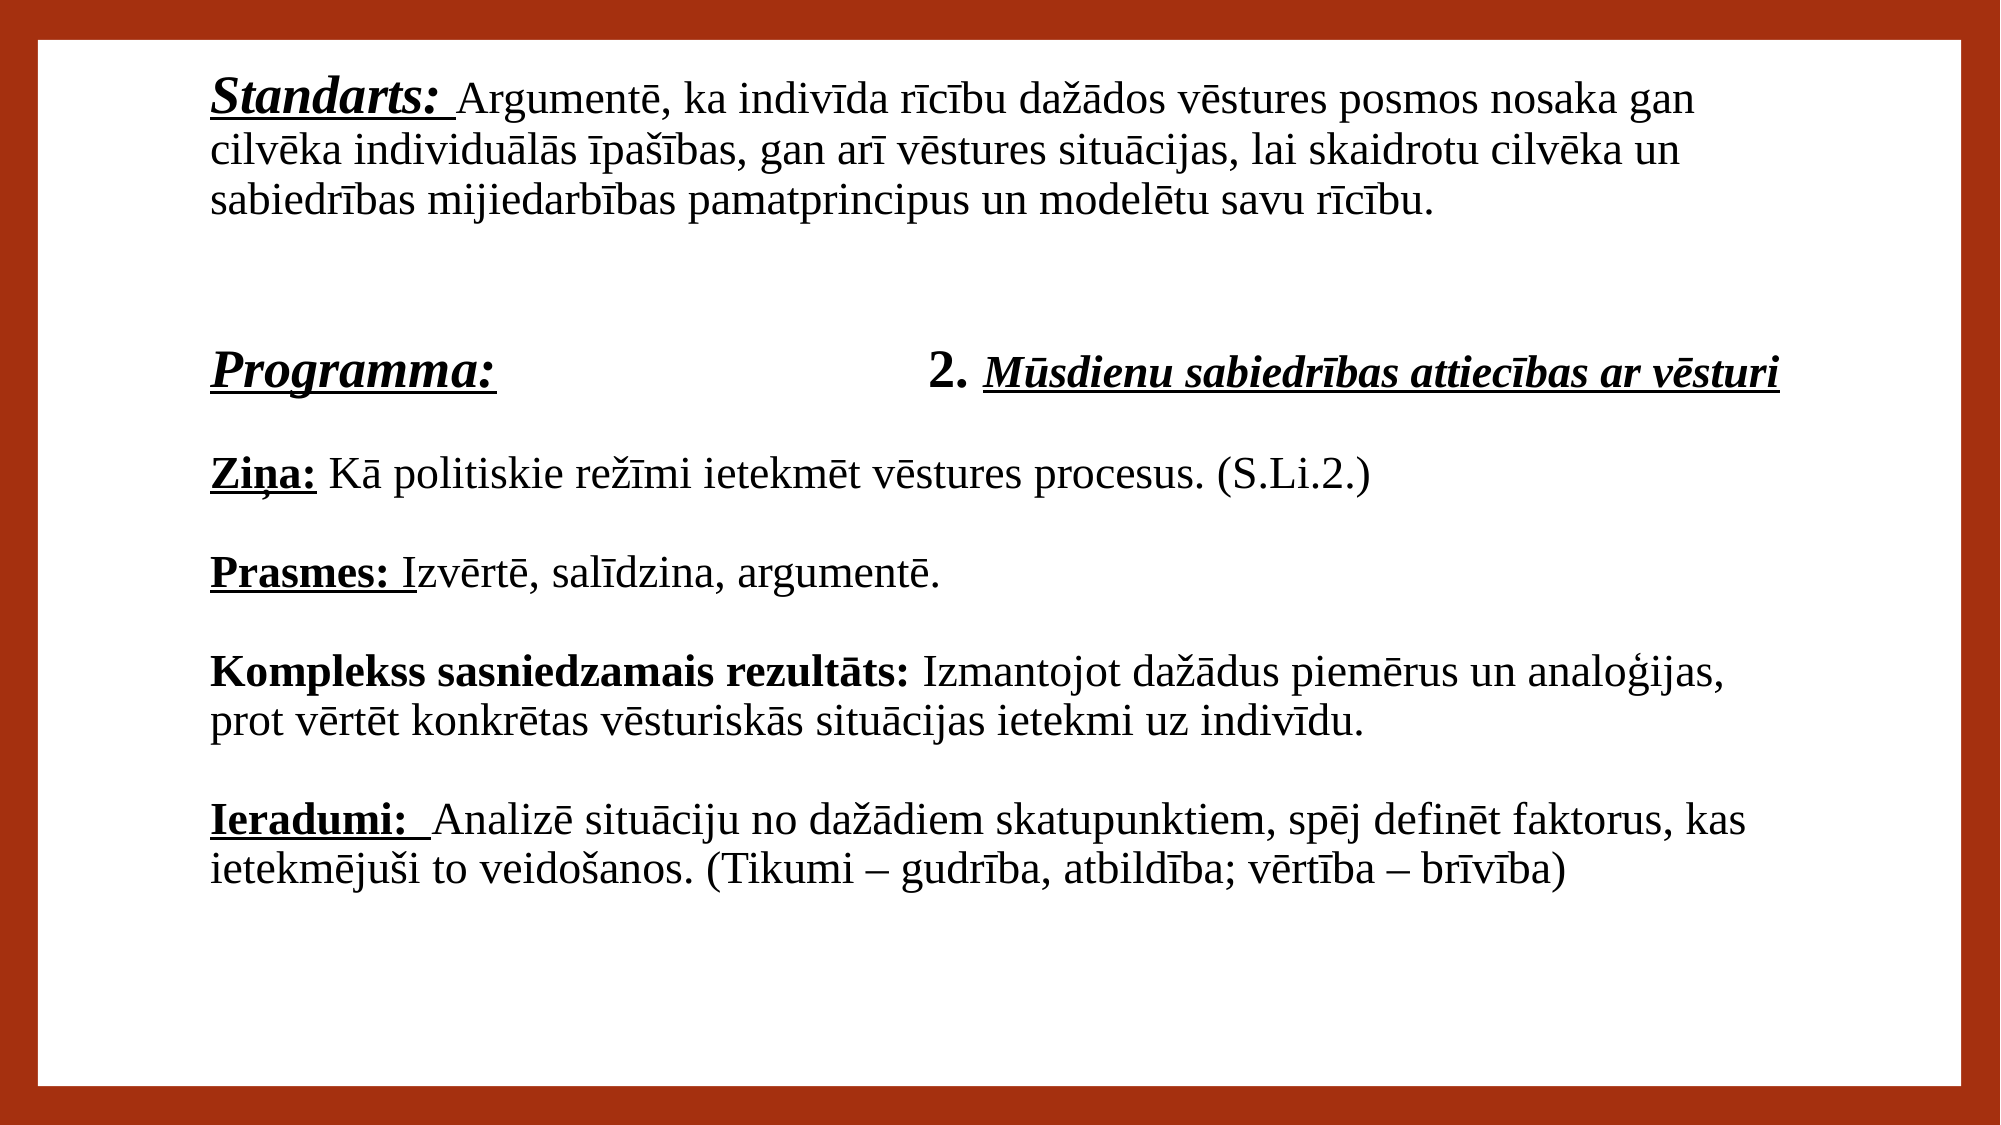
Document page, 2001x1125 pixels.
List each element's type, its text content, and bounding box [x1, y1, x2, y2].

list Standarts: Argumentē, ka indivīda rīcību dažādos vēstures posmos nosaka gan cilvēka individuālās īpašības, gan arī vēstures situācijas, lai skaidrotu cilvēka un sabiedrības mijiedarbības pamatprincipus un modelētu savu rīcību. Programma: 2. Mūsdienu sabiedrības attiecības ar vēsturi Ziņa: Kā politiskie režīmi ietekmēt vēstures procesus. (S.Li.2.) Prasmes: Izvērtē, salīdzina, argumentē. Komplekss sasniedzamais rezultāts: Izmantojot dažādus piemērus un analoģijas, prot vērtēt konkrētas vēsturiskās situācijas ietekmi uz indivīdu. Ieradumi: Analizē situāciju no dažādiem skatupunktiem, spēj definēt faktorus, kas ietekmējuši to veidošanos. (Tikumi – gudrība, atbildība; vērtība – brīvība) [187, 59, 1808, 1000]
